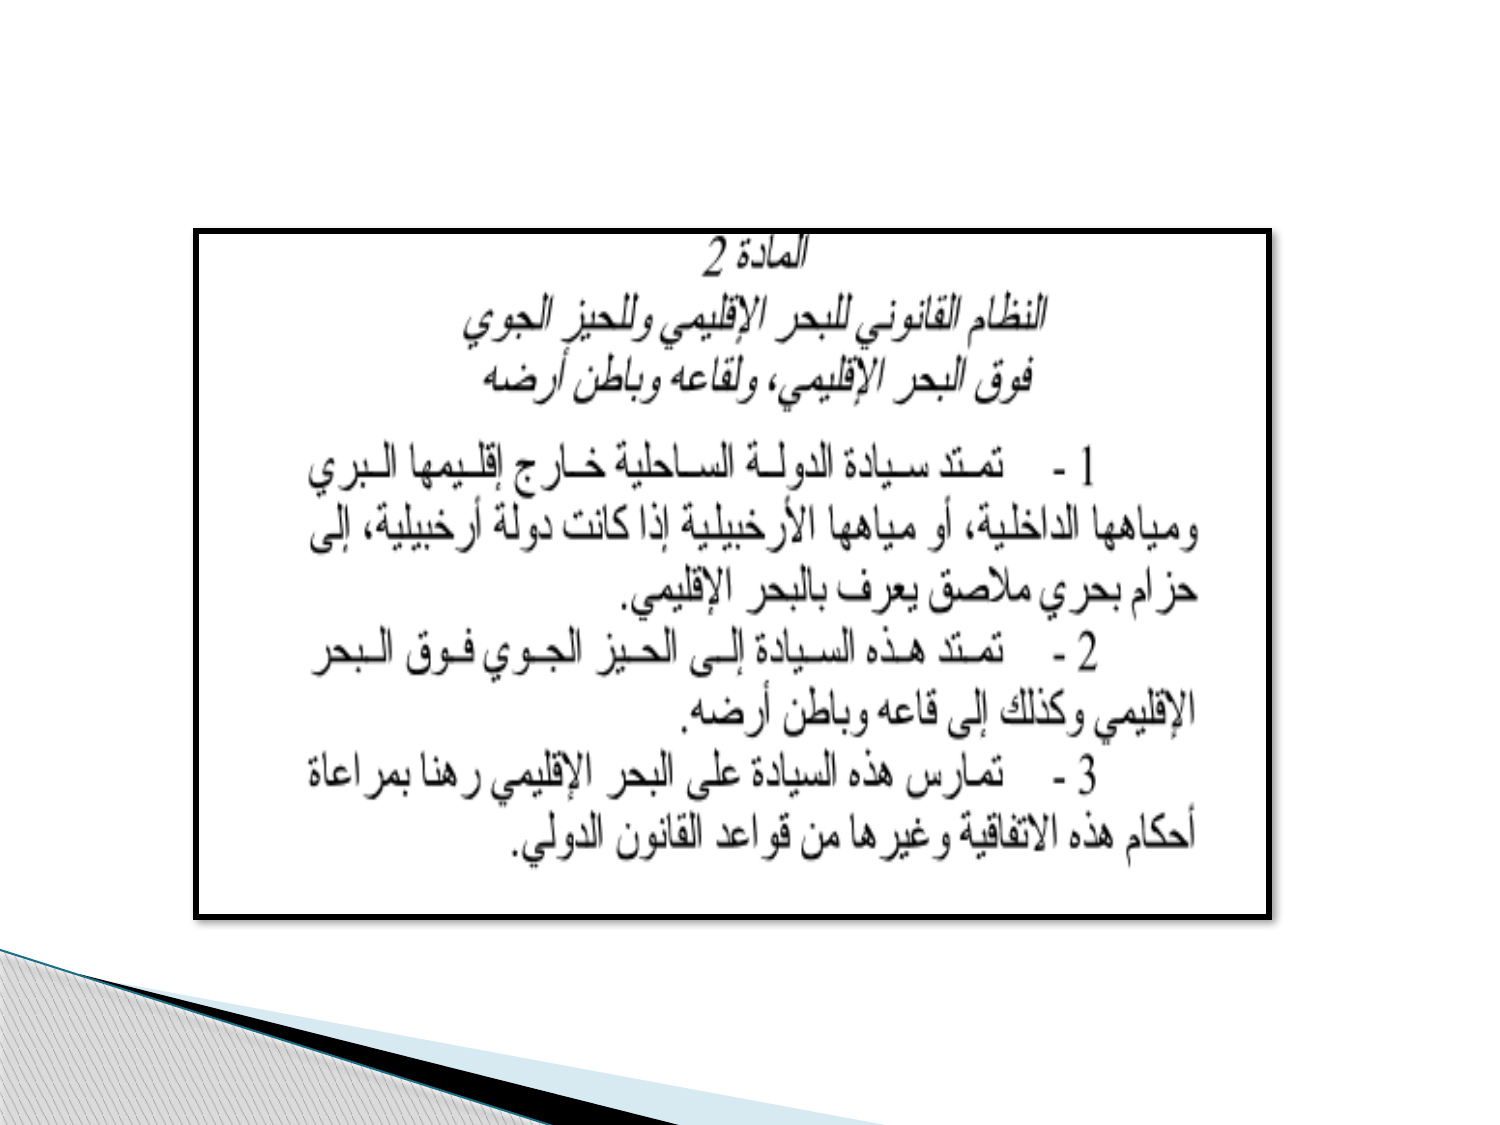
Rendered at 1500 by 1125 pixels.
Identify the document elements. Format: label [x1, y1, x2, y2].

picture [198, 234, 1266, 915]
